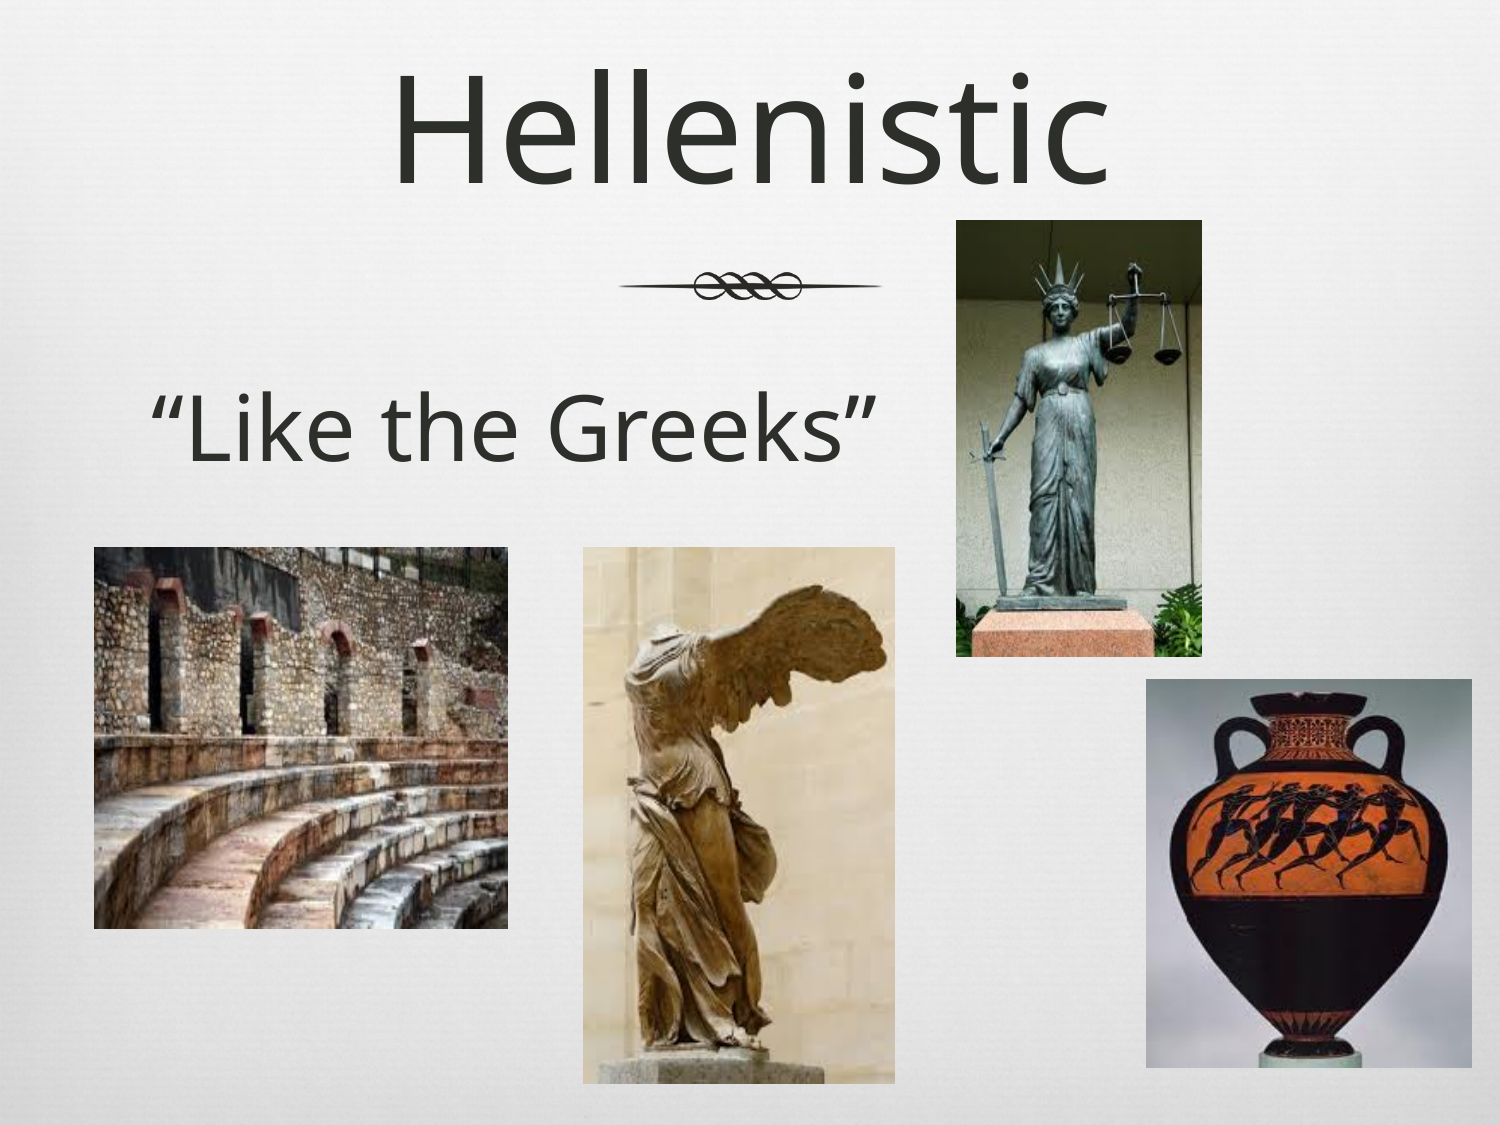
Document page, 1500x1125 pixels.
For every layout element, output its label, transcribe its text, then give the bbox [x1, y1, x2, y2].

picture [955, 219, 1203, 657]
picture [582, 547, 895, 1085]
title Hellenistic [112, 11, 1388, 236]
picture [615, 272, 885, 300]
picture [1146, 679, 1473, 1069]
picture [93, 547, 508, 930]
list “Like the Greeks” [112, 362, 1388, 963]
